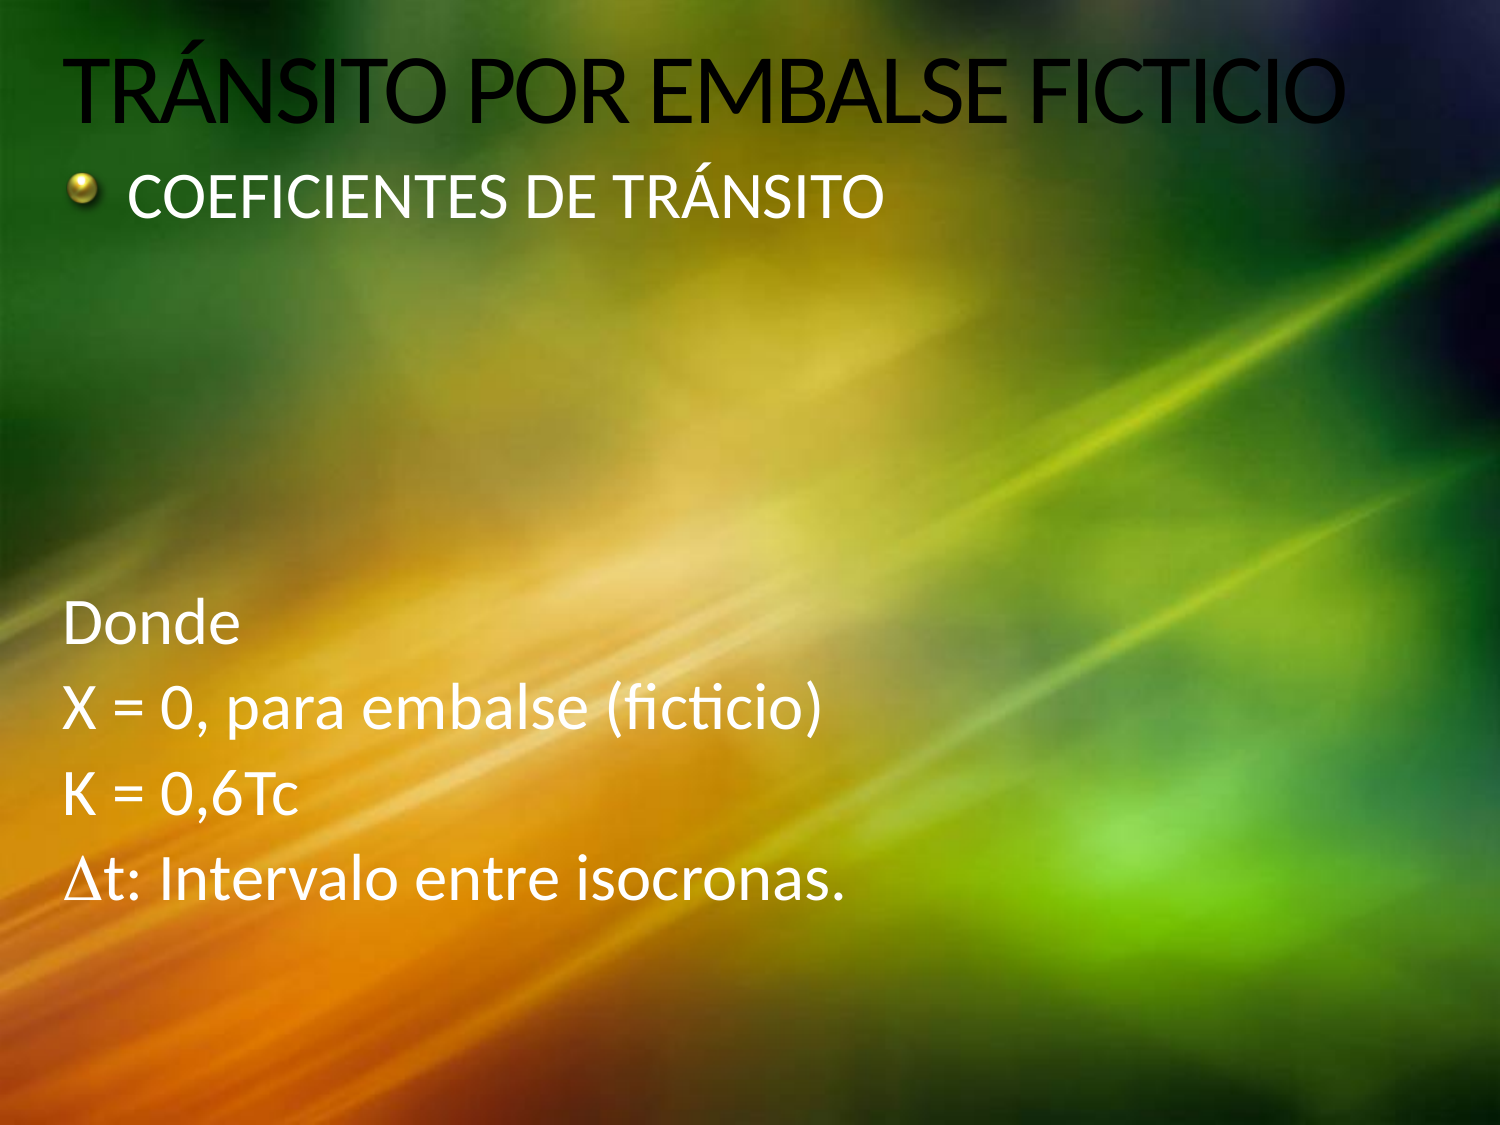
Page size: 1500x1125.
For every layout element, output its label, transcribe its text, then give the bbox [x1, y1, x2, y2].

picture [0, 0, 1500, 1125]
title TRÁNSITO POR EMBALSE FICTICIO [62, 37, 1438, 147]
